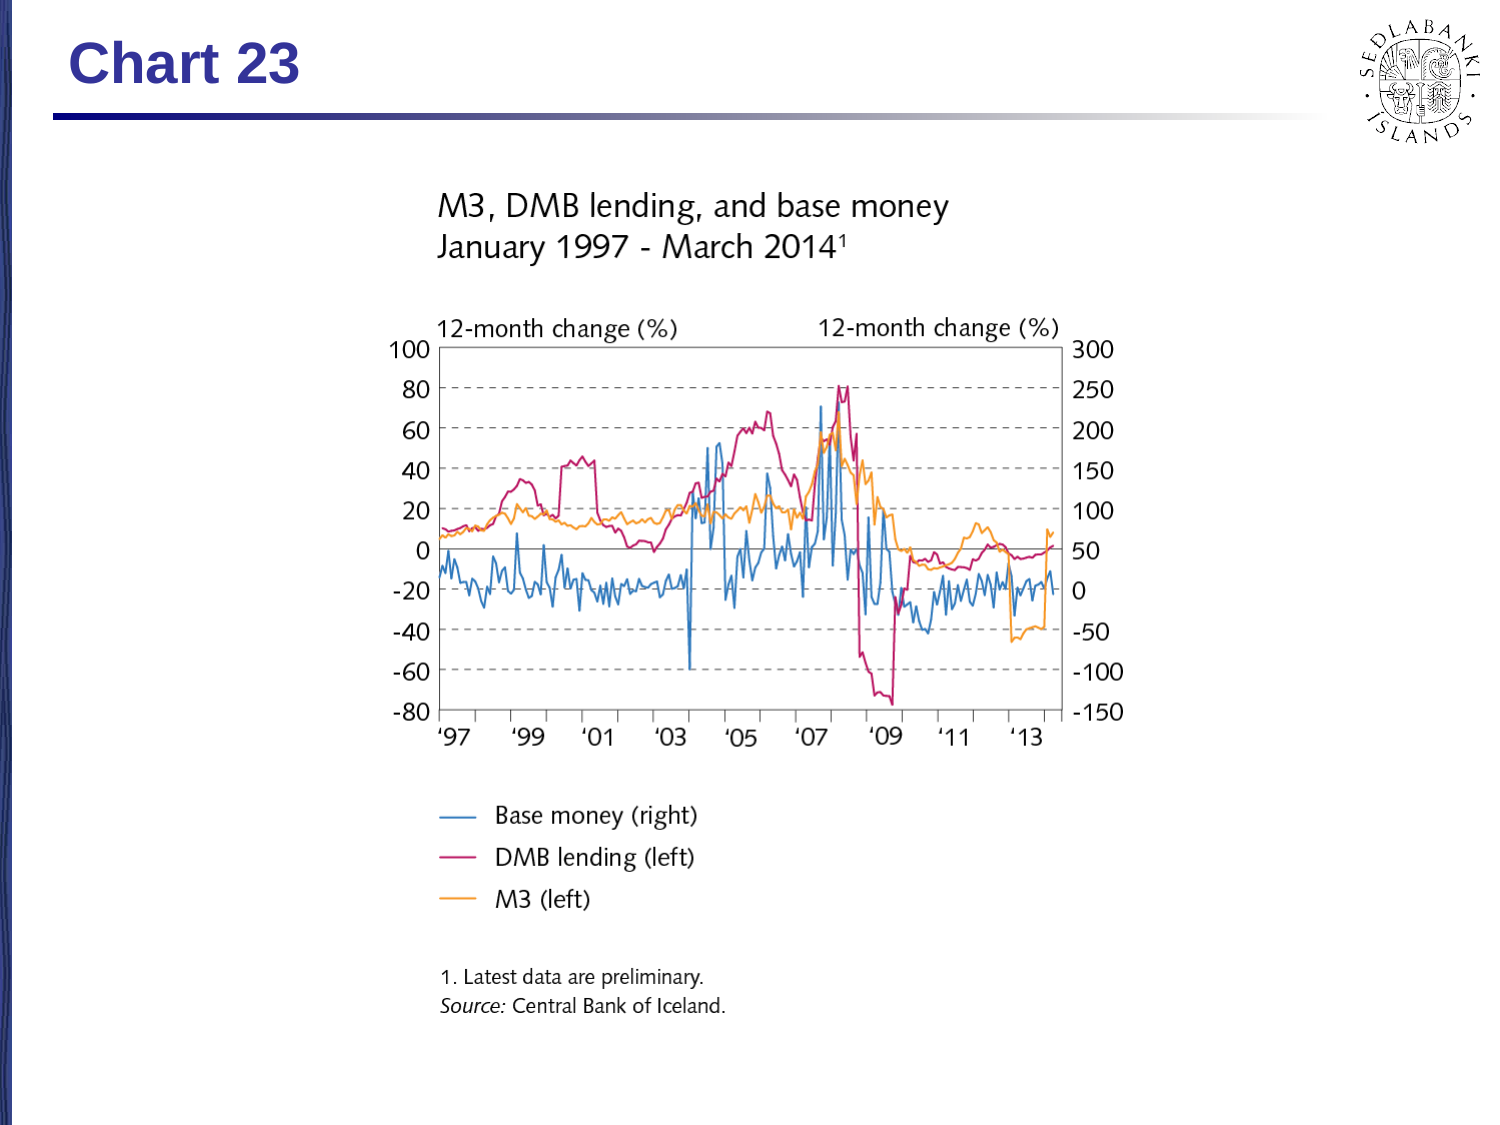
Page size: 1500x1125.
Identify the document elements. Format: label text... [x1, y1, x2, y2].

title Chart 23 [52, 10, 1330, 111]
picture [1357, 18, 1482, 149]
picture [0, 0, 12, 1125]
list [388, 189, 1124, 1019]
